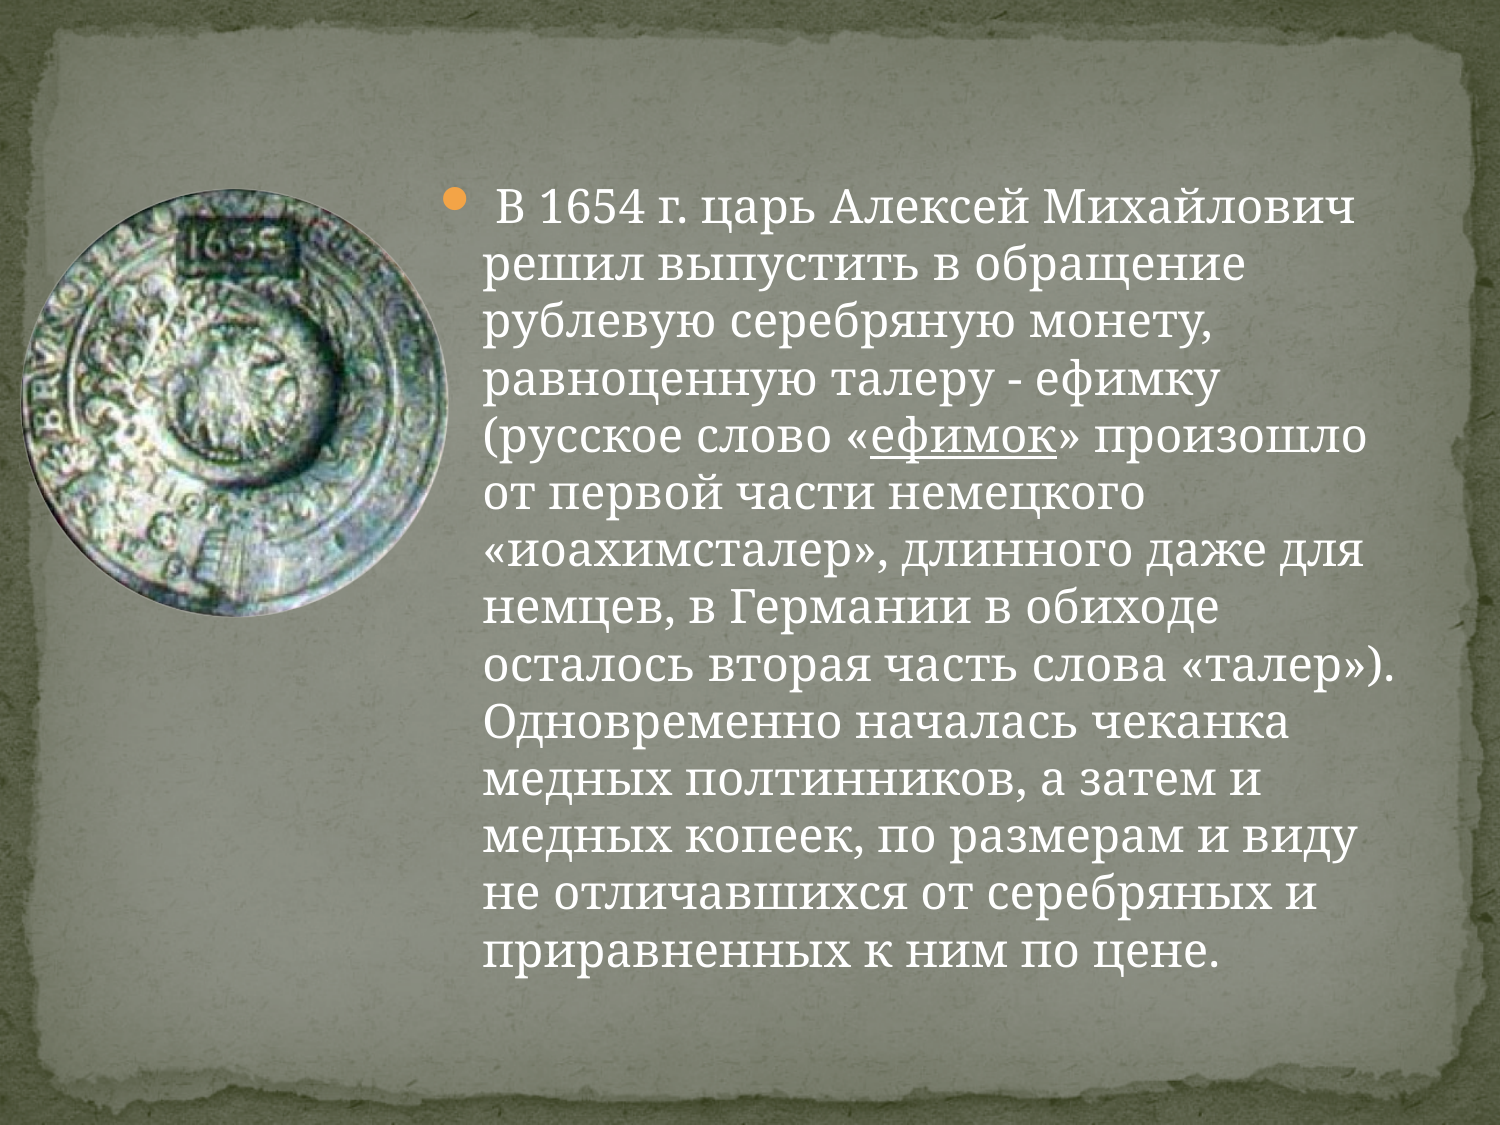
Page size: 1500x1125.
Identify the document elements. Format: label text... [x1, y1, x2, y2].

list В 1654 г. царь Алексей Михайлович решил выпустить в обращение рублевую серебряную монету, равноценную талеру - ефимку (русское слово «ефимок» произошло от первой части немецкого «иоахимсталер», длинного даже для немцев, в Германии в обиходе осталось вторая часть слова «талер»). Одновременно началась чеканка медных полтинников, а затем и медных копеек, по размерам и виду не отличавшихся от серебряных и приравненных к ним по цене. [425, 99, 1425, 1000]
picture [0, 174, 461, 638]
